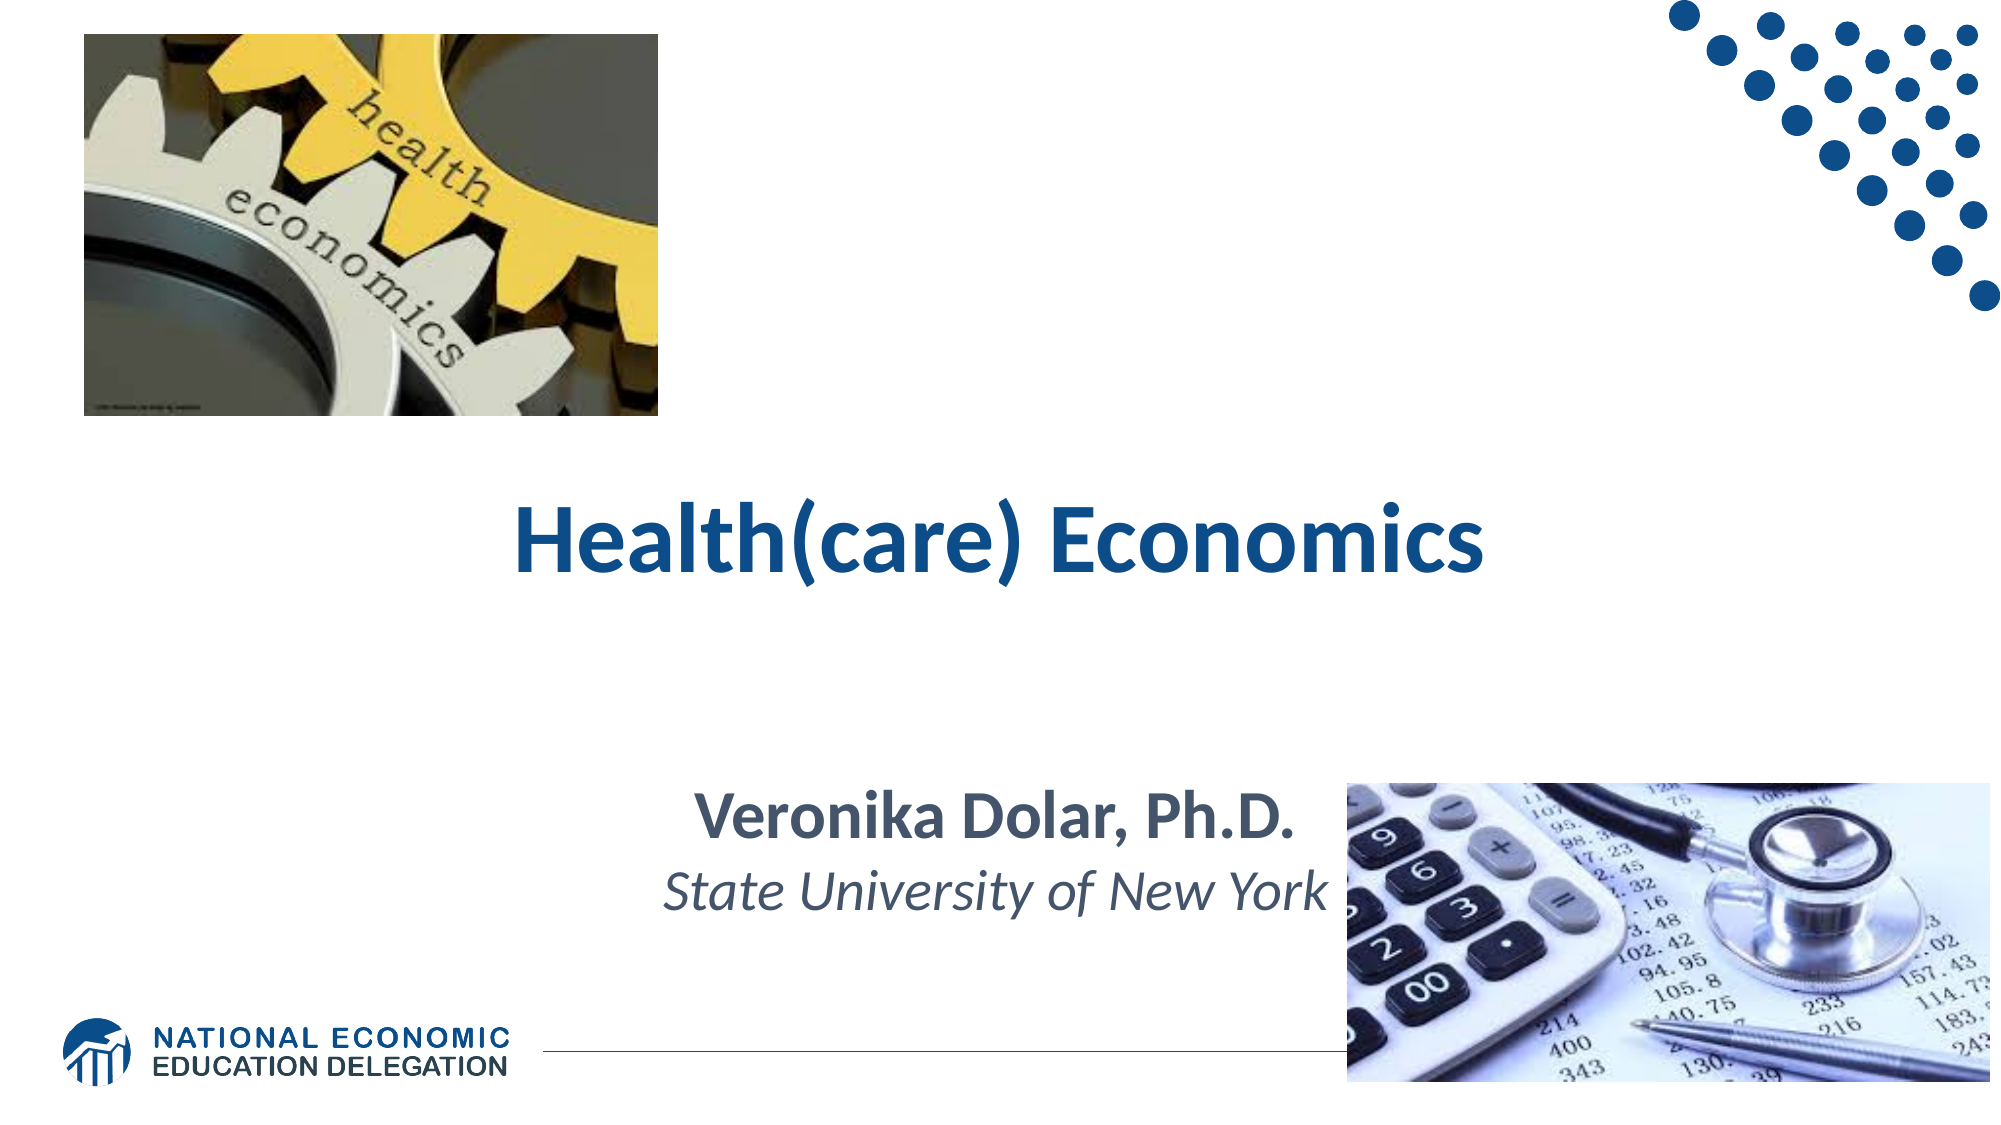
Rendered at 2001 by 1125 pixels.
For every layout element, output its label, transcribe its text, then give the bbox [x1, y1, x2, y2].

text_box Veronika Dolar, Ph.D. State University of New York [246, 672, 1747, 971]
picture [1347, 783, 1990, 1082]
picture [84, 34, 658, 416]
picture [55, 1013, 520, 1091]
subtitle Health(care) Economics [161, 461, 1839, 605]
